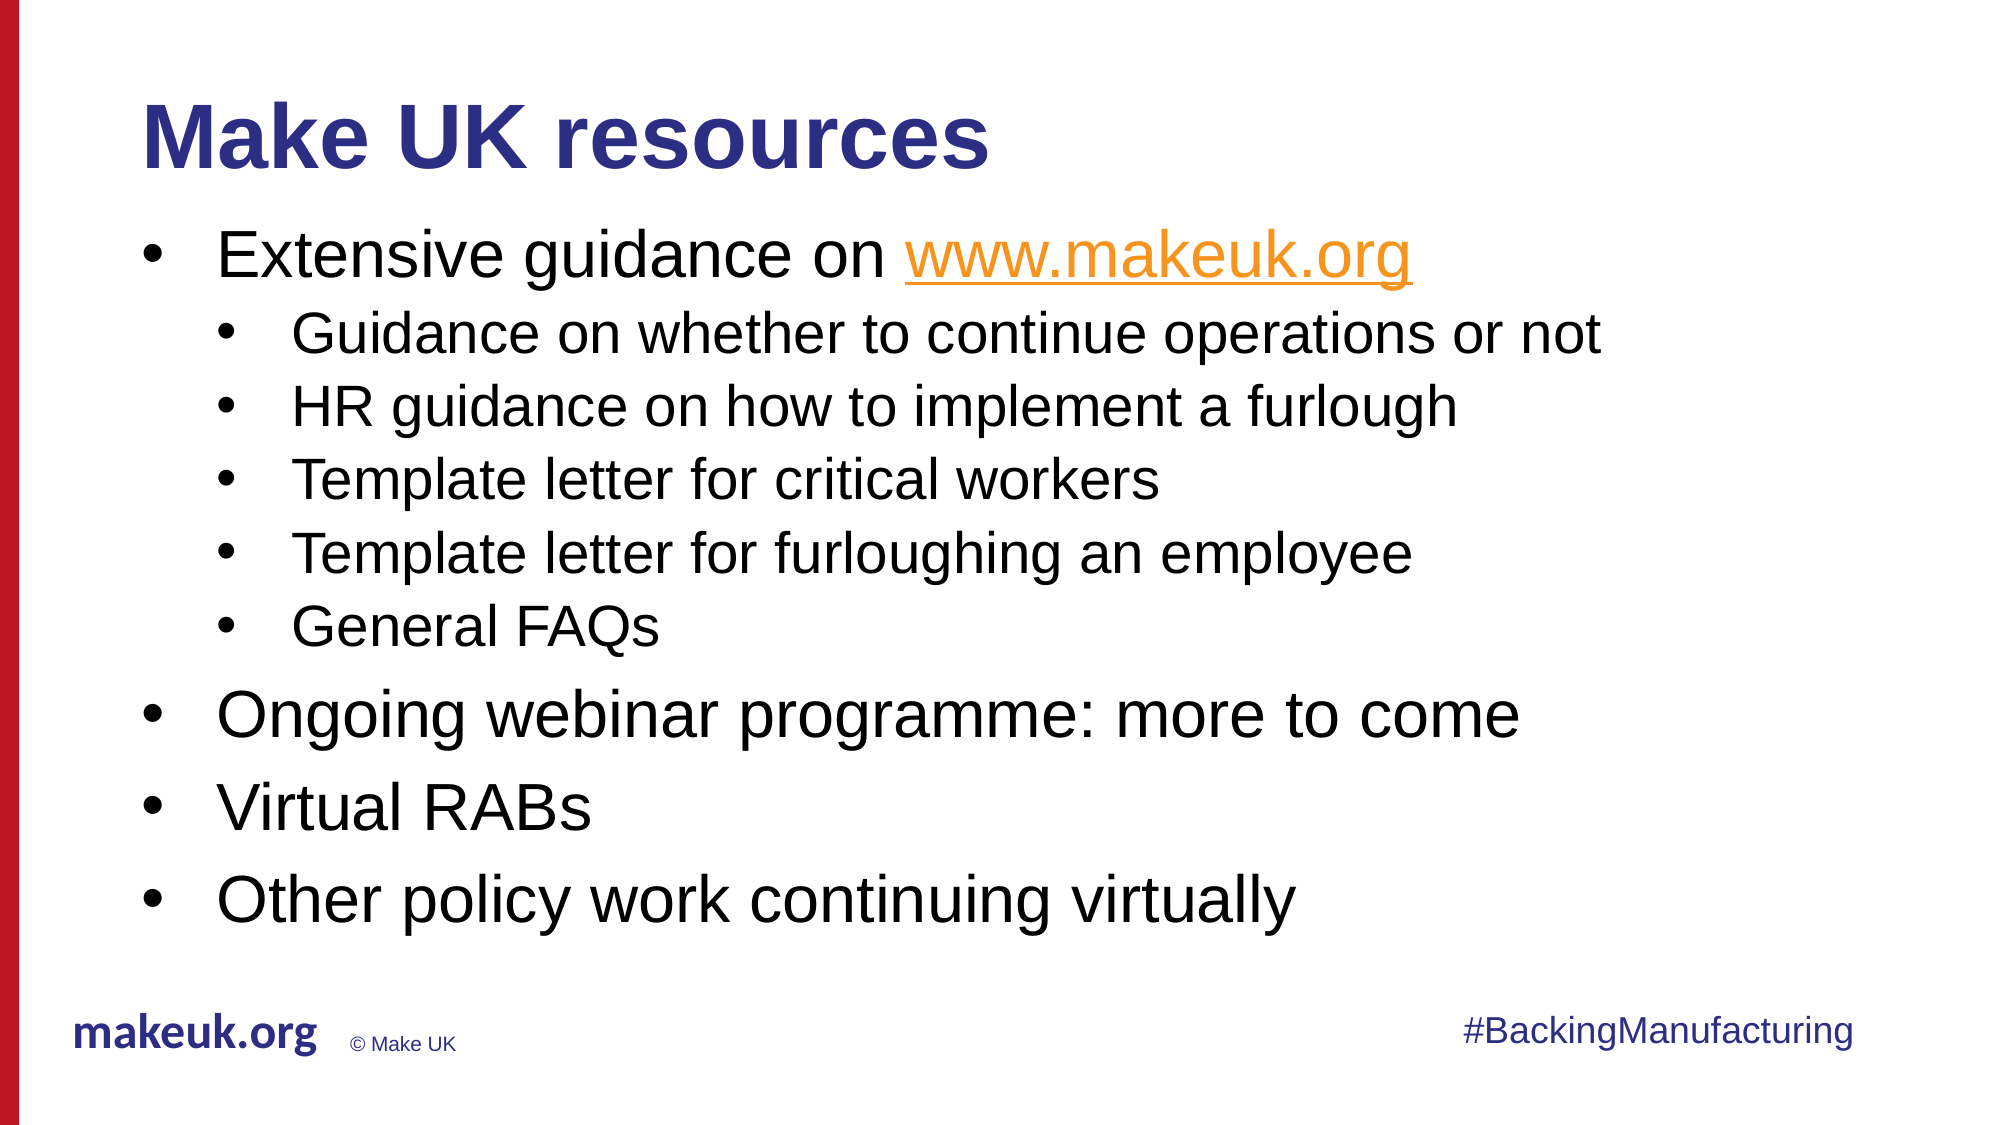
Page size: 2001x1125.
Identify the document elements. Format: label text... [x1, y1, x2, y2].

picture [0, 0, 2001, 1125]
title Make UK resources [141, 89, 1821, 195]
list Extensive guidance on www.makeuk.org Guidance on whether to continue operations or not HR guidance on how to implement a furlough Template letter for critical workers Template letter for furloughing an employee General FAQs Ongoing webinar programme: more to come Virtual RABs Other policy work continuing virtually [141, 220, 1867, 355]
